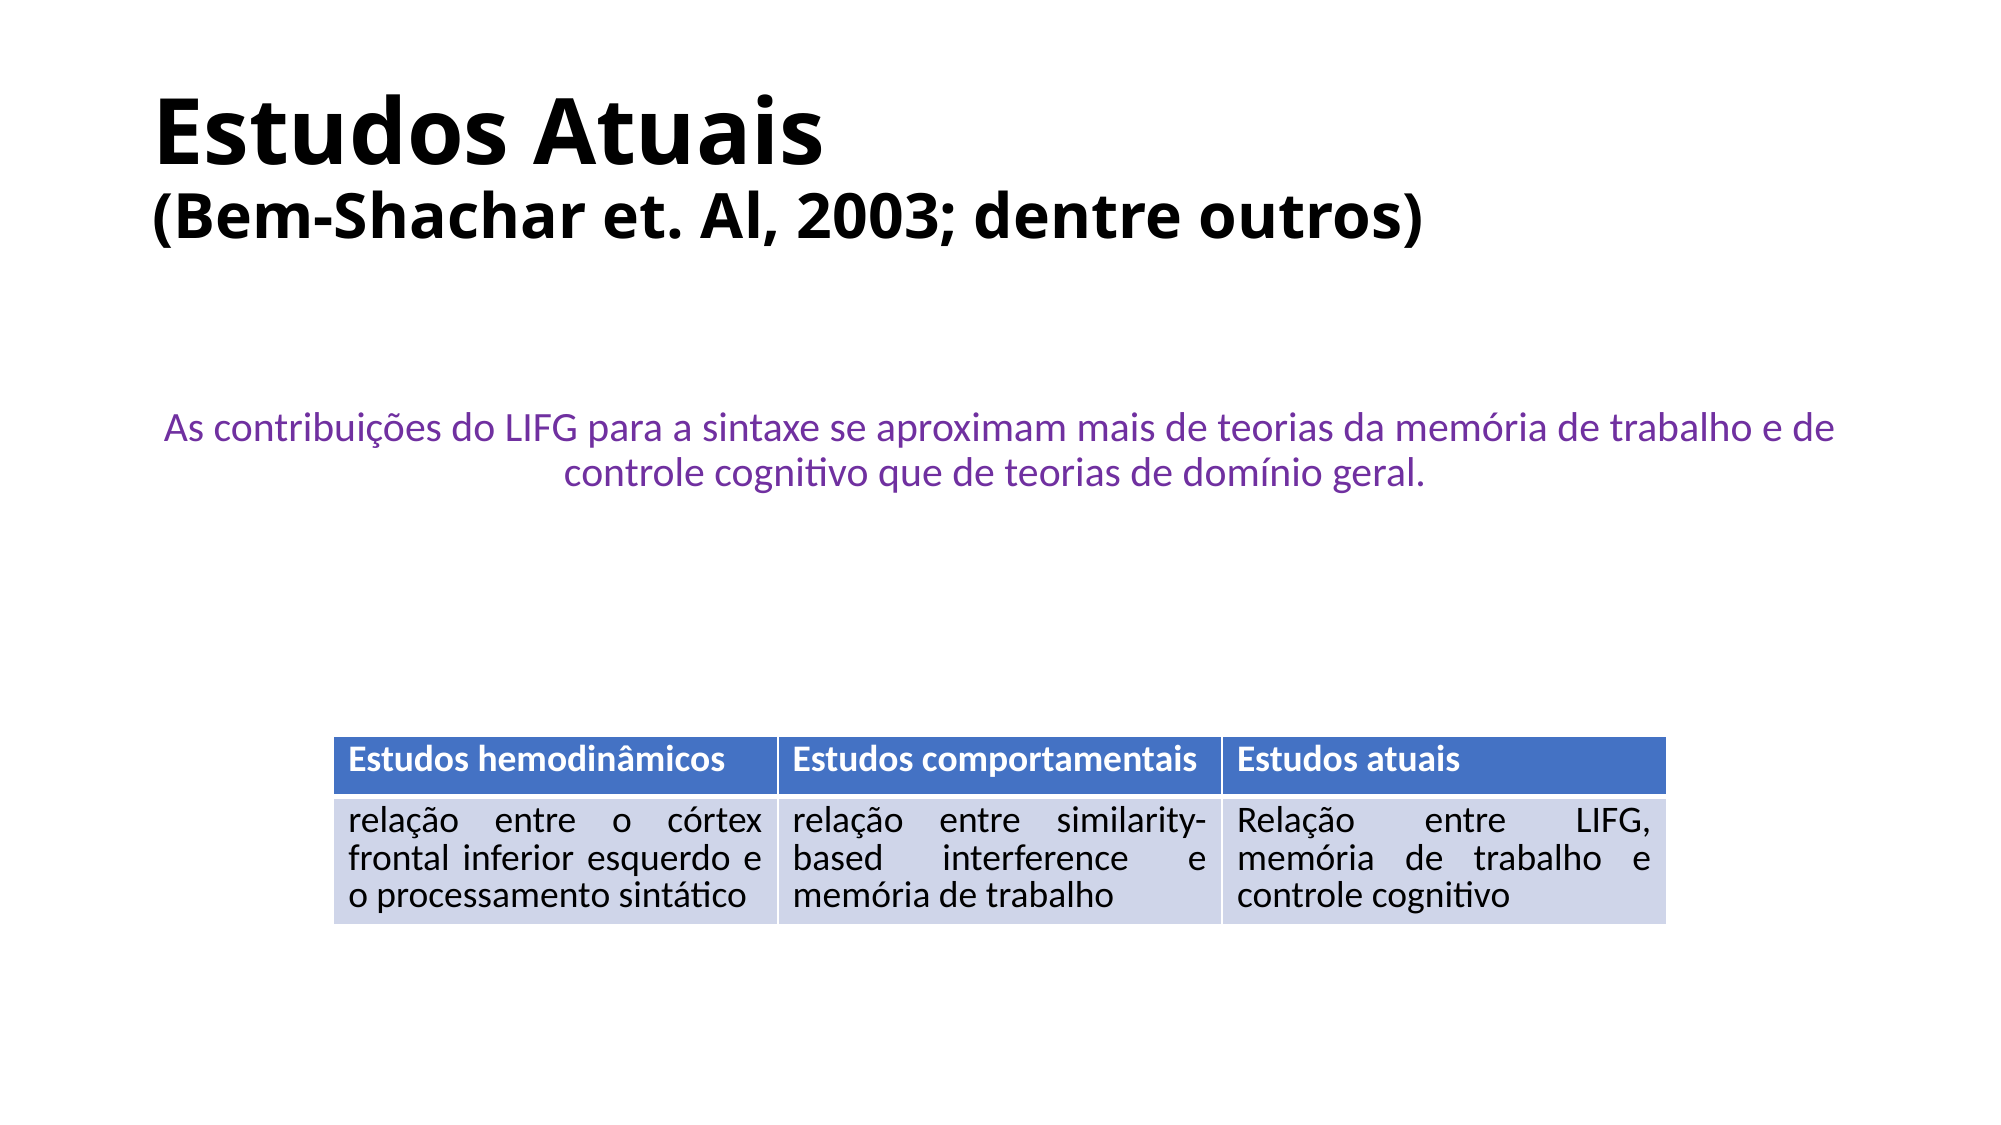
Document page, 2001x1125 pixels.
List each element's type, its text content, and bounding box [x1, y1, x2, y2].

table_header Estudos comportamentais [779, 737, 1221, 794]
table_cell relação entre similarity-based interference e memória de trabalho [779, 799, 1221, 924]
table_cell Relação entre LIFG, memória de trabalho e controle cognitivo [1223, 799, 1666, 924]
table_header Estudos hemodinâmicos [334, 737, 777, 794]
table_cell relação entre o córtex frontal inferior esquerdo e o processamento sintático [334, 799, 777, 924]
title Estudos Atuais (Bem-Shachar et. Al, 2003; dentre outros) [137, 59, 1863, 278]
table_header Estudos atuais [1223, 737, 1666, 794]
list As contribuições do LIFG para a sintaxe se aproximam mais de teorias da memória de trabalho e de controle cognitivo que de teorias de domínio geral. [137, 327, 1863, 686]
